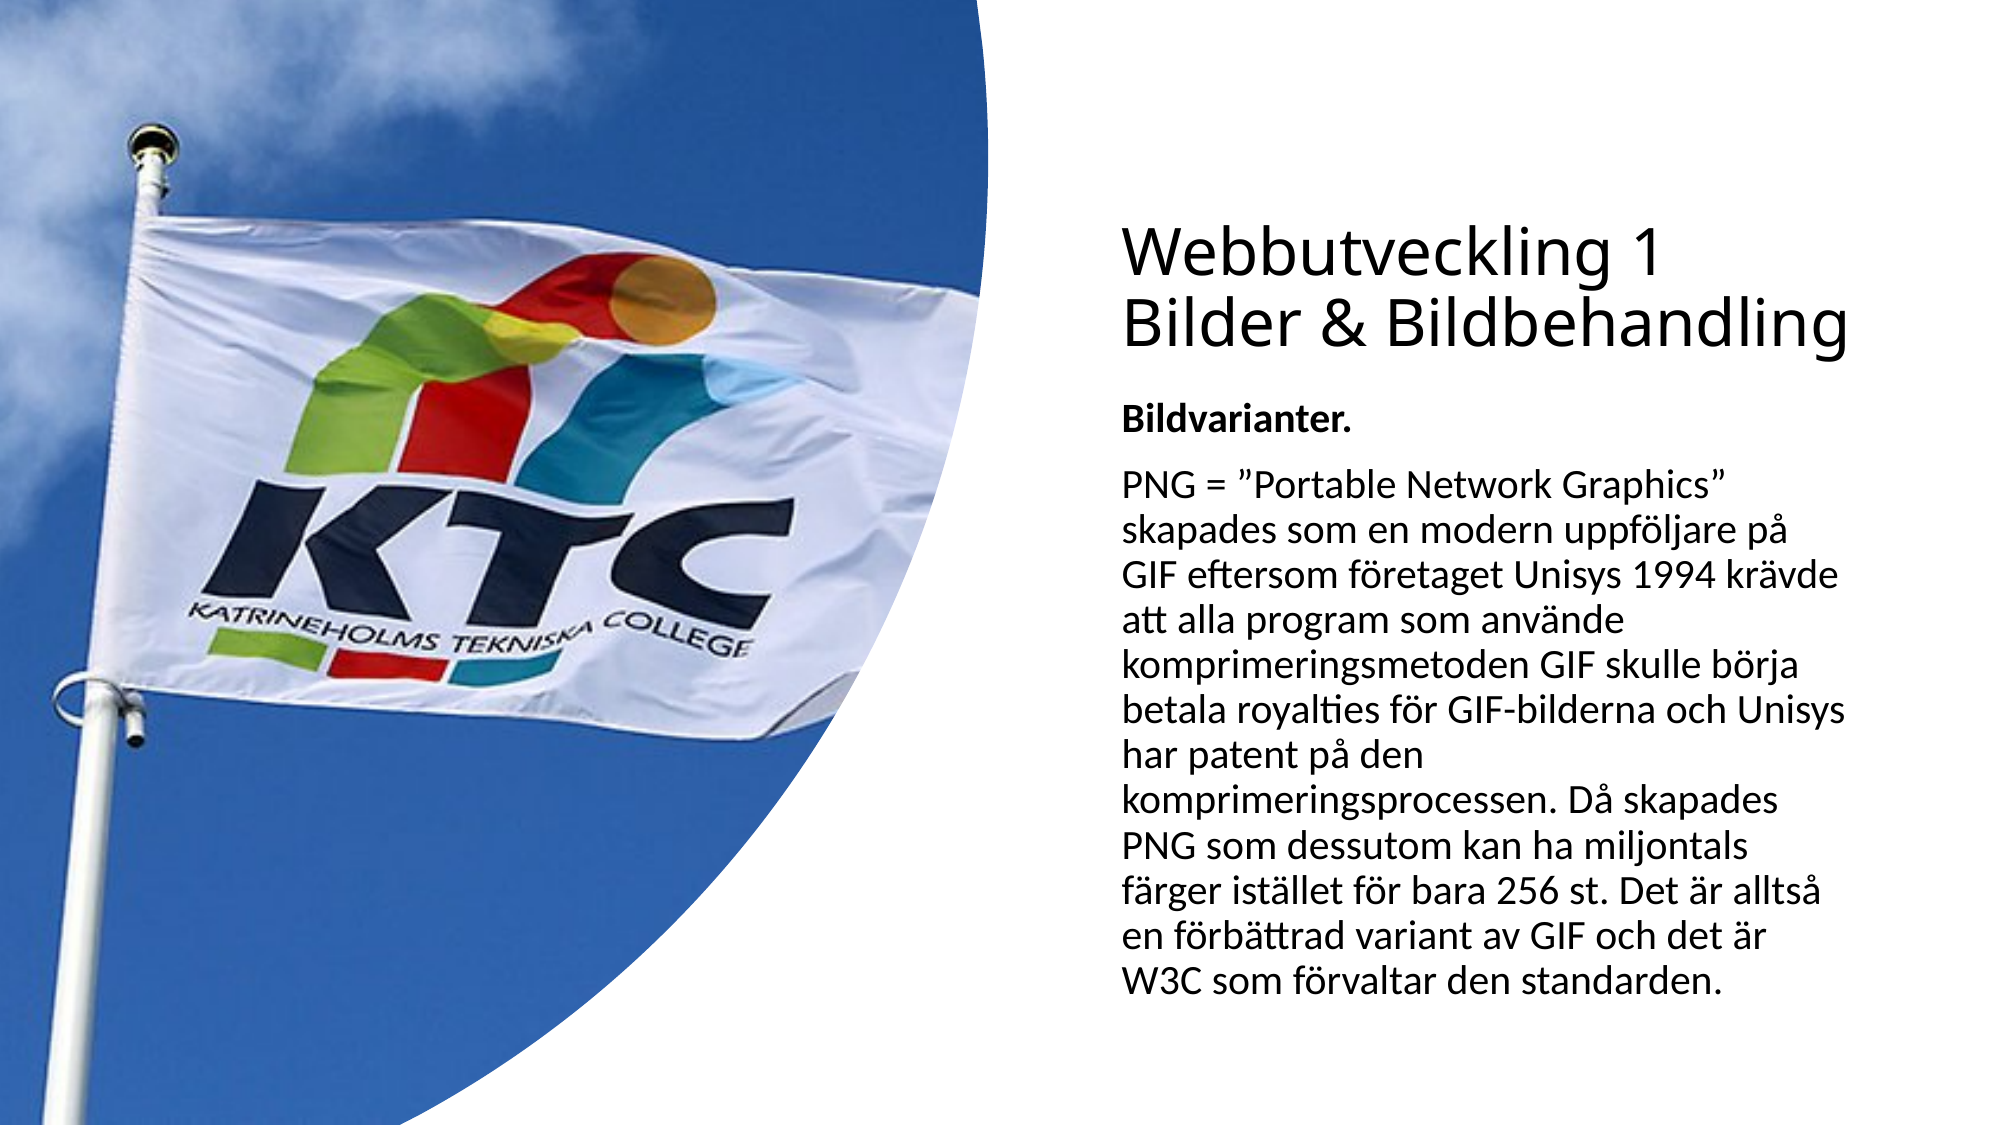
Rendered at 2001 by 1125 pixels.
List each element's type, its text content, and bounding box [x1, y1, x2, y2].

picture [0, 0, 989, 1125]
subtitle Bildvarianter. PNG = ”Portable Network Graphics” skapades som en modern uppföljare på GIF eftersom företaget Unisys 1994 krävde att alla program som använde komprimeringsmetoden GIF skulle börja betala royalties för GIF-bilderna och Unisys har patent på den komprimeringsprocessen. Då skapades PNG som dessutom kan ha miljontals färger istället för bara 256 st. Det är alltså en förbättrad variant av GIF och det är W3C som förvaltar den standarden. [1106, 389, 1869, 1073]
title Webbutveckling 1 Bilder & Bildbehandling [1106, 66, 1869, 369]
